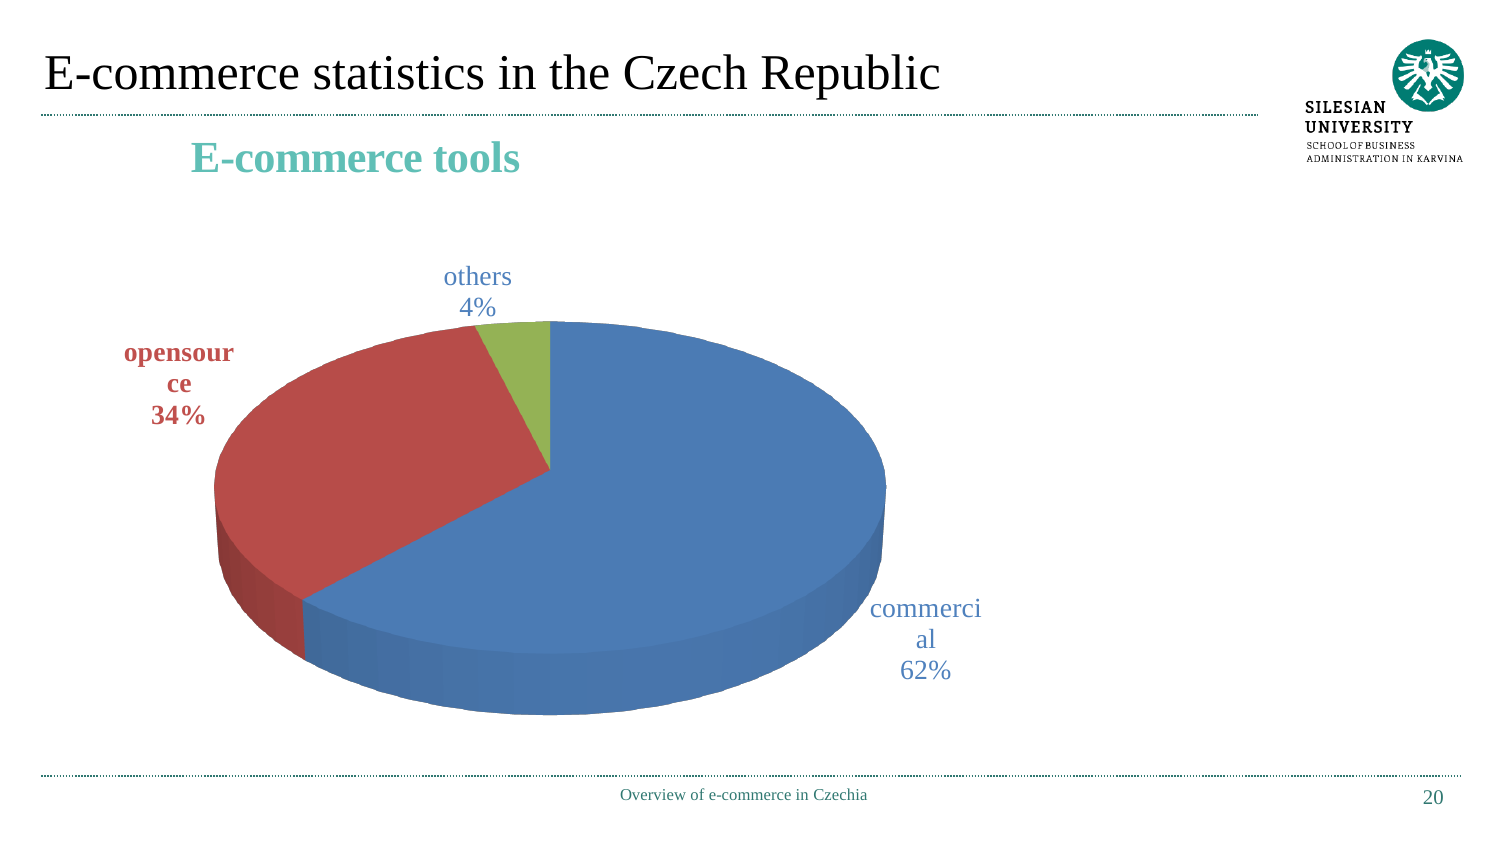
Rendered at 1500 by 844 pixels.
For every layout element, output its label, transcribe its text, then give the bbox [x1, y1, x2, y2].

picture [1304, 39, 1464, 163]
text_box [1291, 30, 1484, 176]
text_box Overview of e-commerce in Czechia [431, 776, 1058, 811]
slide_number 20 [1281, 776, 1459, 822]
title E-commerce statistics in the Czech Republic [29, 32, 1046, 116]
chart [54, 115, 1046, 765]
